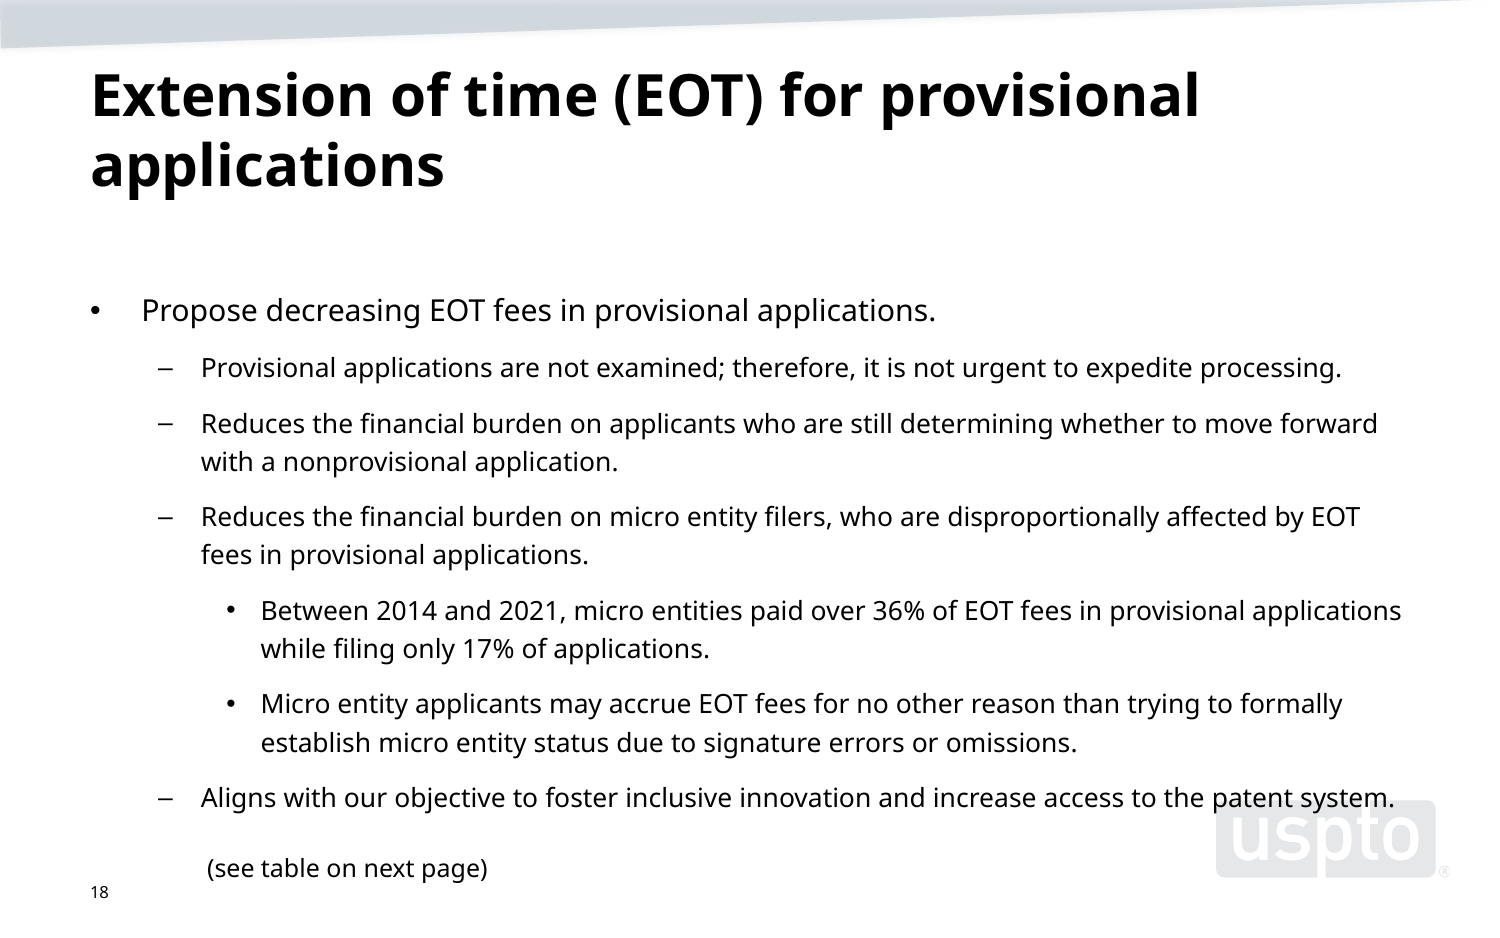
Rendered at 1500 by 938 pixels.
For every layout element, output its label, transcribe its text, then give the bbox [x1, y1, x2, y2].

text_box (see table on next page) [182, 845, 503, 891]
slide_number 18 [75, 868, 413, 919]
title Extension of time (EOT) for provisional applications [75, 50, 1425, 207]
list Propose decreasing EOT fees in provisional applications. Provisional applications are not examined; therefore, it is not urgent to expedite processing. Reduces the financial burden on applicants who are still determining whether to move forward with a nonprovisional application. Reduces the financial burden on micro entity filers, who are disproportionally affected by EOT fees in provisional applications. Between 2014 and 2021, micro entities paid over 36% of EOT fees in provisional applications while filing only 17% of applications. Micro entity applicants may accrue EOT fees for no other reason than trying to formally establish micro entity status due to signature errors or omissions. Aligns with our objective to foster inclusive innovation and increase access to the patent system. [75, 276, 1425, 850]
